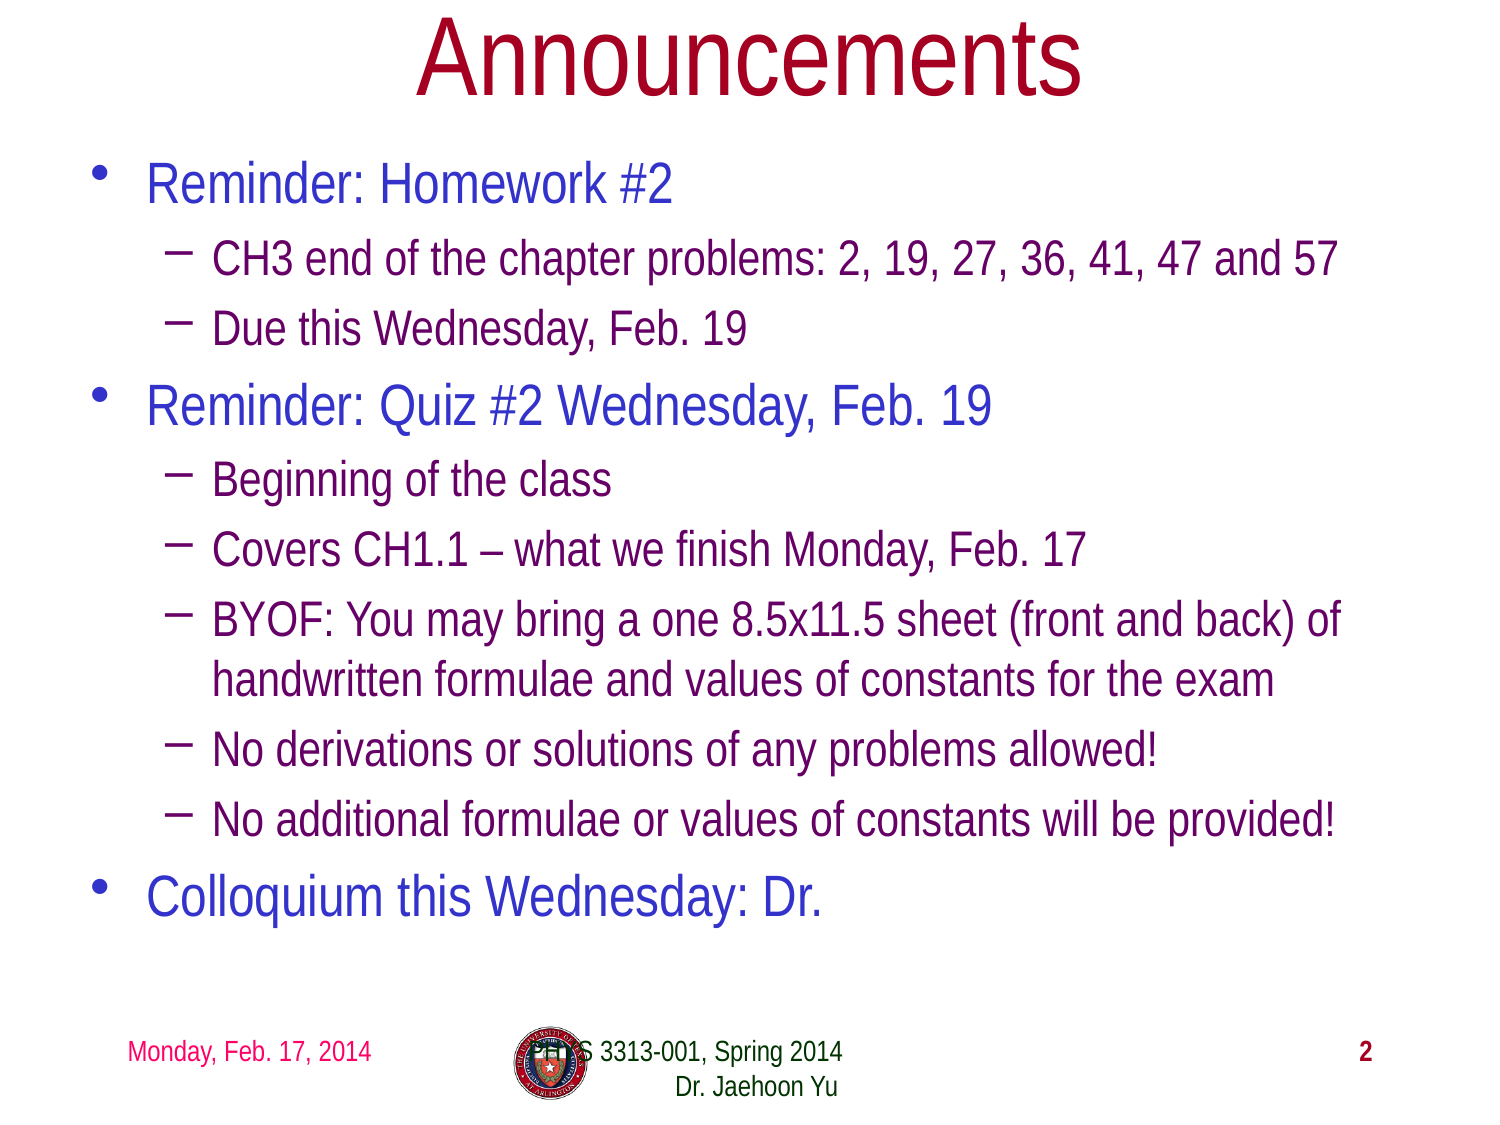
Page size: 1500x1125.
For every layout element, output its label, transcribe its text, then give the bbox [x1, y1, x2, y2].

list Reminder: Homework #2 CH3 end of the chapter problems: 2, 19, 27, 36, 41, 47 and 57 Due this Wednesday, Feb. 19 Reminder: Quiz #2 Wednesday, Feb. 19 Beginning of the class Covers CH1.1 – what we finish Monday, Feb. 17 BYOF: You may bring a one 8.5x11.5 sheet (front and back) of handwritten formulae and values of constants for the exam No derivations or solutions of any problems allowed! No additional formulae or values of constants will be provided! Colloquium this Wednesday: Dr. [74, 137, 1438, 1038]
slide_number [112, 1038, 426, 1101]
title Announcements [112, 0, 1388, 113]
footer PHYS 3313-001, Spring 2014 Dr. Jaehoon Yu [512, 1038, 988, 1101]
slide_number 2 [1074, 1038, 1388, 1101]
